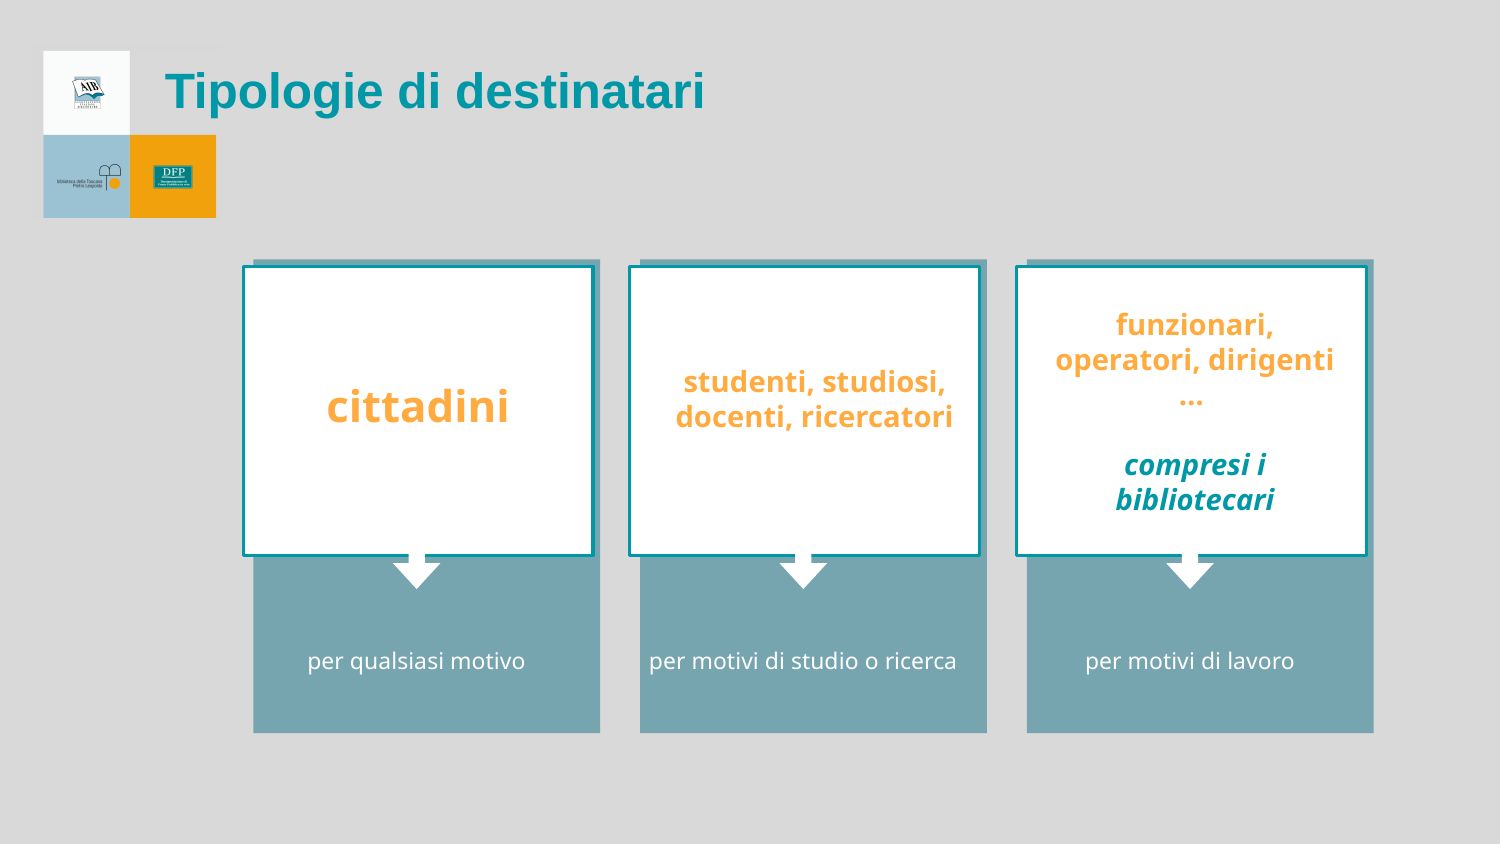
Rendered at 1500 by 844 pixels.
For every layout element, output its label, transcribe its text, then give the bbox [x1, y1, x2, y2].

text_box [1016, 259, 1374, 734]
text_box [242, 259, 601, 734]
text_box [629, 259, 988, 734]
picture [32, 44, 222, 218]
title Tipologie di destinatari [219, 43, 1468, 138]
